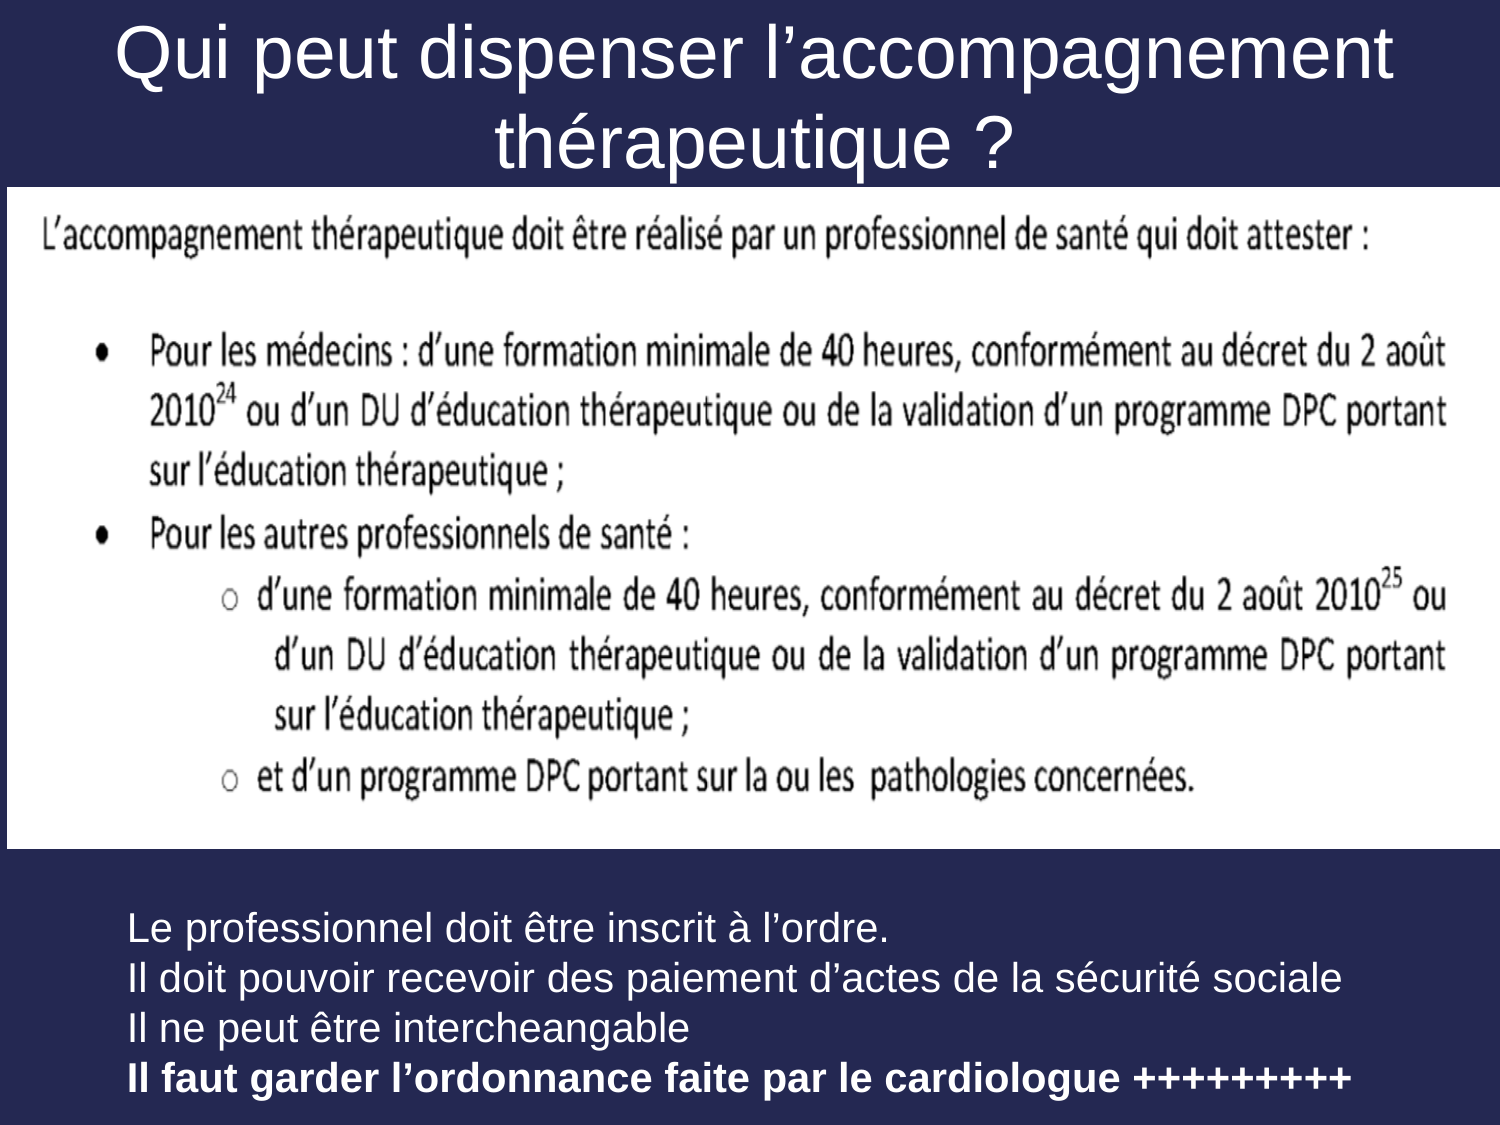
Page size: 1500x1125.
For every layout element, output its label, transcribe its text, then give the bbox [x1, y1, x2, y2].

title Qui peut dispenser l’accompagnement thérapeutique ? [80, 0, 1431, 185]
text_box Le professionnel doit être inscrit à l’ordre. Il doit pouvoir recevoir des paiement d’actes de la sécurité sociale Il ne peut être intercheangable Il faut garder l’ordonnance faite par le cardiologue +++++++++ [112, 893, 1400, 1108]
picture [6, 187, 1500, 850]
